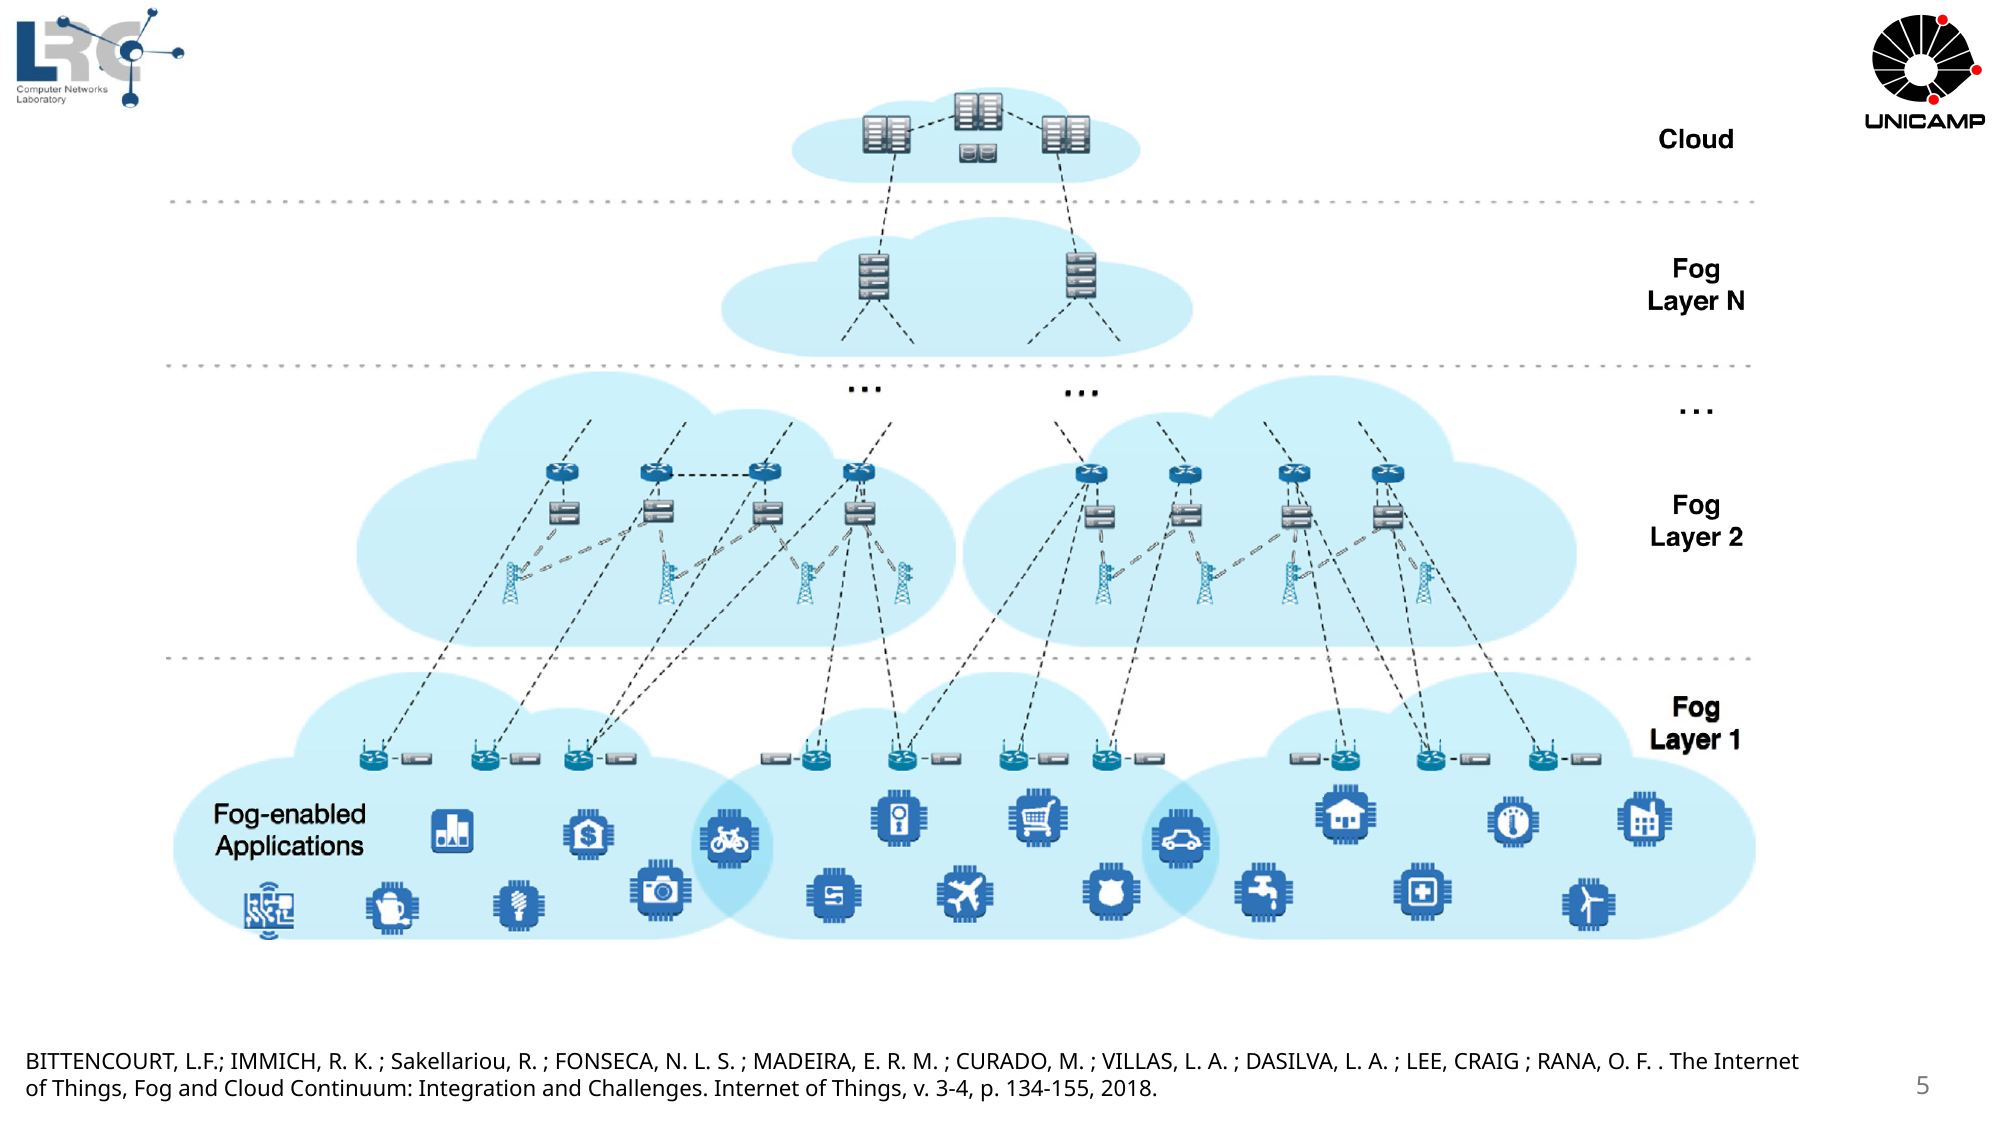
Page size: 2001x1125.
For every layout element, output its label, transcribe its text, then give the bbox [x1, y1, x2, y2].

picture [1859, 3, 1992, 136]
picture [3, 0, 191, 119]
text_box BITTENCOURT, L.F.; IMMICH, R. K. ; Sakellariou, R. ; FONSECA, N. L. S. ; MADEIRA, E. R. M. ; CURADO, M. ; VILLAS, L. A. ; DASILVA, L. A. ; LEE, CRAIG ; RANA, O. F. . The Internet of Things, Fog and Cloud Continuum: Integration and Challenges. Internet of Things, v. 3-4, p. 134-155, 2018. [10, 1040, 1841, 1109]
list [135, 46, 1788, 974]
slide_number 5 [1878, 1053, 1969, 1119]
